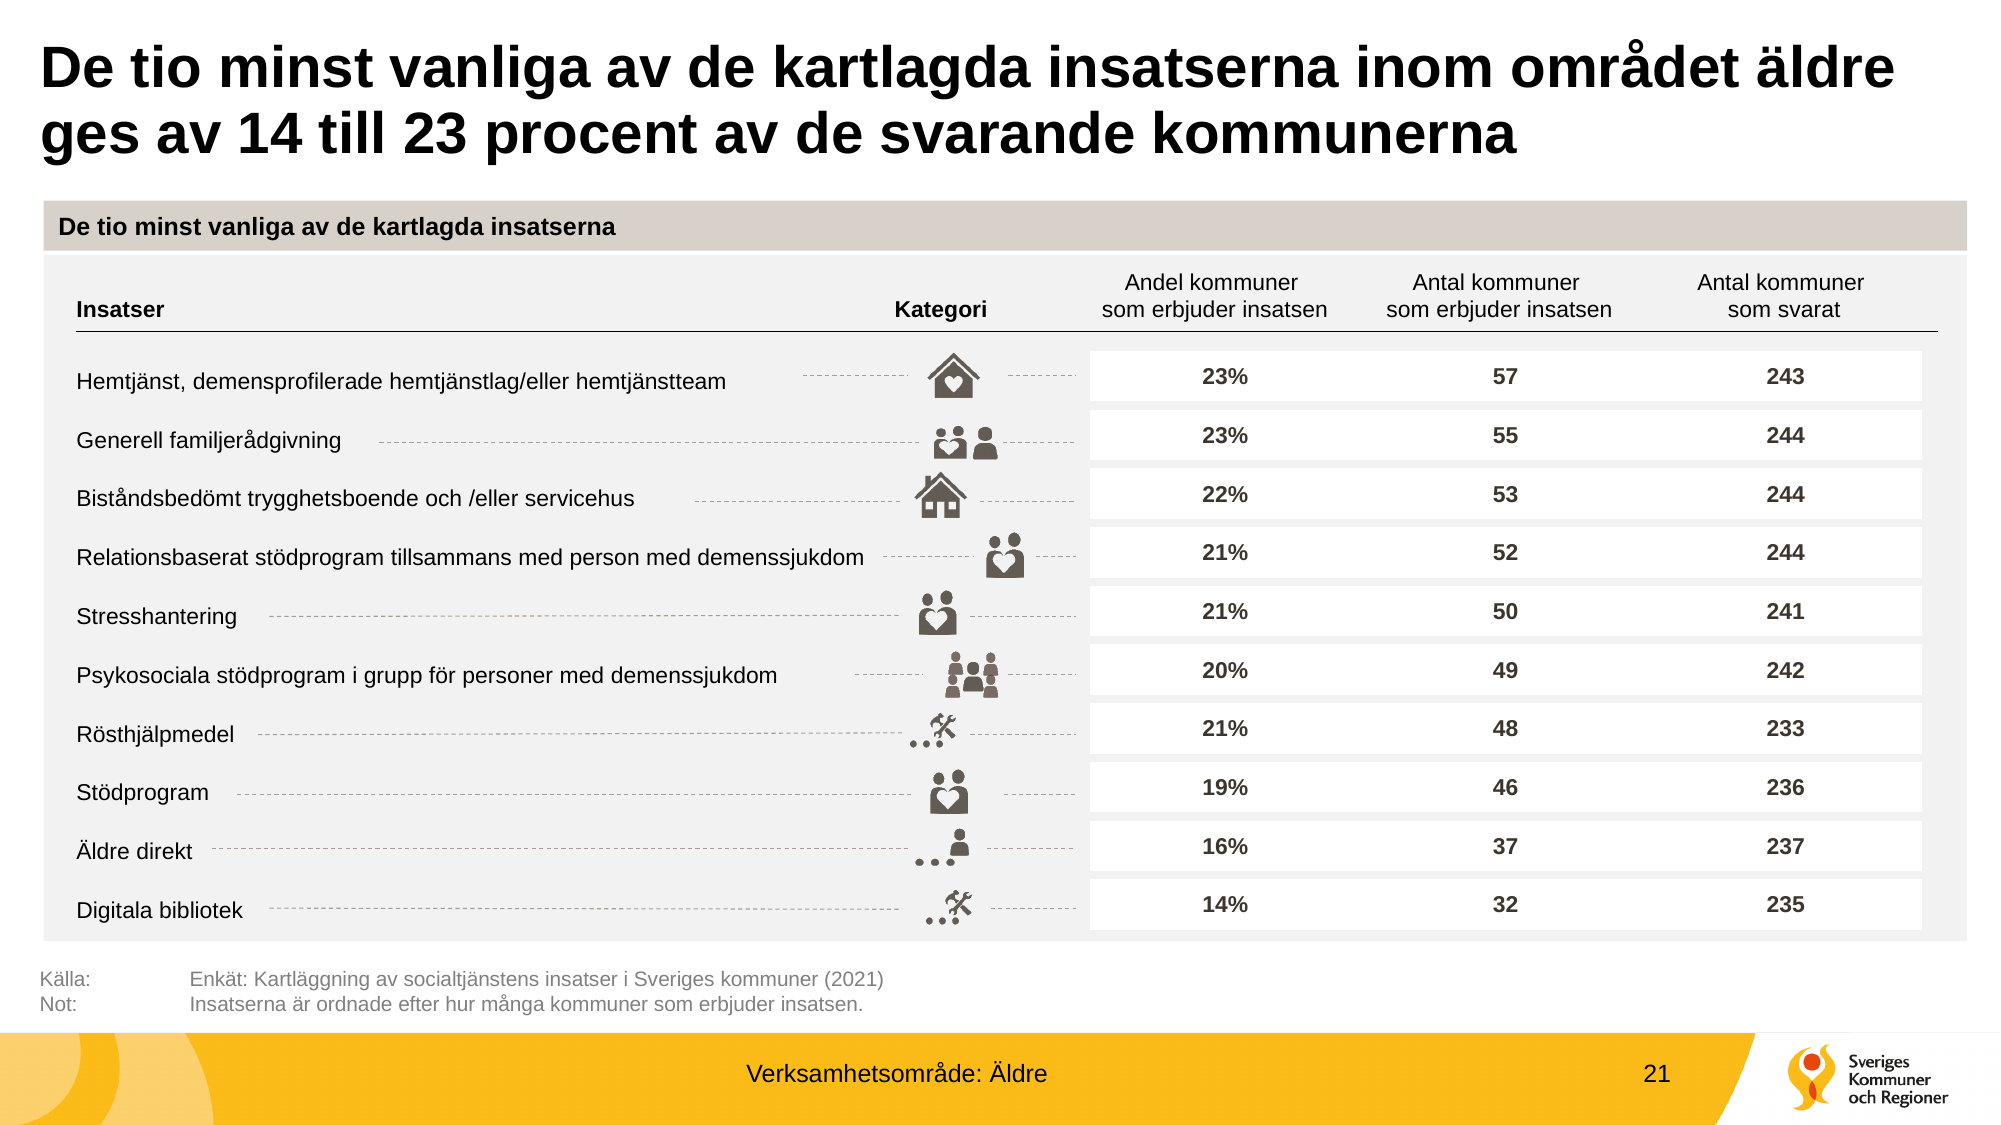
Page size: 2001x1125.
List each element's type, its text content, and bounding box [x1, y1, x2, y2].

table_cell 241 [1646, 586, 1922, 636]
table_cell 237 [1646, 821, 1922, 871]
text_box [912, 828, 975, 882]
table_cell 46 [1366, 762, 1646, 812]
text_box Antal kommuner som svarat [1612, 259, 1956, 330]
table_cell 236 [1646, 762, 1922, 812]
footer Verksamhetsområde: Äldre [403, 1042, 1393, 1103]
text_box De tio minst vanliga av de kartlagda insatserna [43, 201, 1968, 252]
table_cell 235 [1646, 879, 1922, 930]
table_cell 32 [1366, 879, 1646, 930]
table_cell 20% [1098, 644, 1366, 695]
table_cell 21% [1098, 586, 1366, 636]
table_cell 53 [1366, 468, 1646, 519]
table_cell 22% [1098, 468, 1366, 519]
text_box Kategori [769, 259, 1113, 330]
text_box Antal kommuner som erbjuder insatsen [1328, 259, 1612, 330]
table_cell 242 [1646, 644, 1922, 695]
table_cell 52 [1366, 527, 1646, 578]
table_cell 21% [1098, 703, 1366, 754]
table_header 57 [1366, 351, 1646, 401]
table_cell 21% [1098, 527, 1366, 578]
title De tio minst vanliga av de kartlagda insatserna inom området äldre ges av 14 till 23 procent av de svarande kommunerna [25, 0, 1975, 201]
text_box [907, 712, 956, 763]
text_box Insatser [61, 288, 769, 330]
slide_number 21 [1477, 1042, 1687, 1103]
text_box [940, 651, 1003, 698]
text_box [61, 359, 1098, 931]
table_cell 48 [1366, 703, 1646, 754]
table_cell 244 [1646, 410, 1922, 460]
table_cell 244 [1646, 468, 1922, 519]
picture [0, 0, 2000, 1125]
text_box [928, 424, 1005, 461]
table_header 243 [1646, 351, 1922, 401]
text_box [923, 889, 972, 940]
table_cell 37 [1366, 821, 1646, 871]
table_cell 16% [1098, 821, 1366, 871]
text_box Källa: Enkät: Kartläggning av socialtjänstens insatser i Sveriges kommuner (2021) Not: Insatserna är ordnade efter hur många kommuner som erbjuder insatsen. [24, 958, 1921, 1024]
table_cell 19% [1098, 762, 1366, 812]
table_cell 14% [1098, 879, 1366, 930]
table_cell 233 [1646, 703, 1922, 754]
table_cell 49 [1366, 644, 1646, 695]
table_cell 244 [1646, 527, 1922, 578]
text_box Andel kommuner som erbjuder insatsen [1113, 259, 1328, 330]
table_header 23% [1090, 351, 1366, 401]
table_cell 23% [1098, 410, 1366, 460]
table_cell 50 [1366, 586, 1646, 636]
text_box [43, 254, 1968, 942]
table_cell 55 [1366, 410, 1646, 460]
